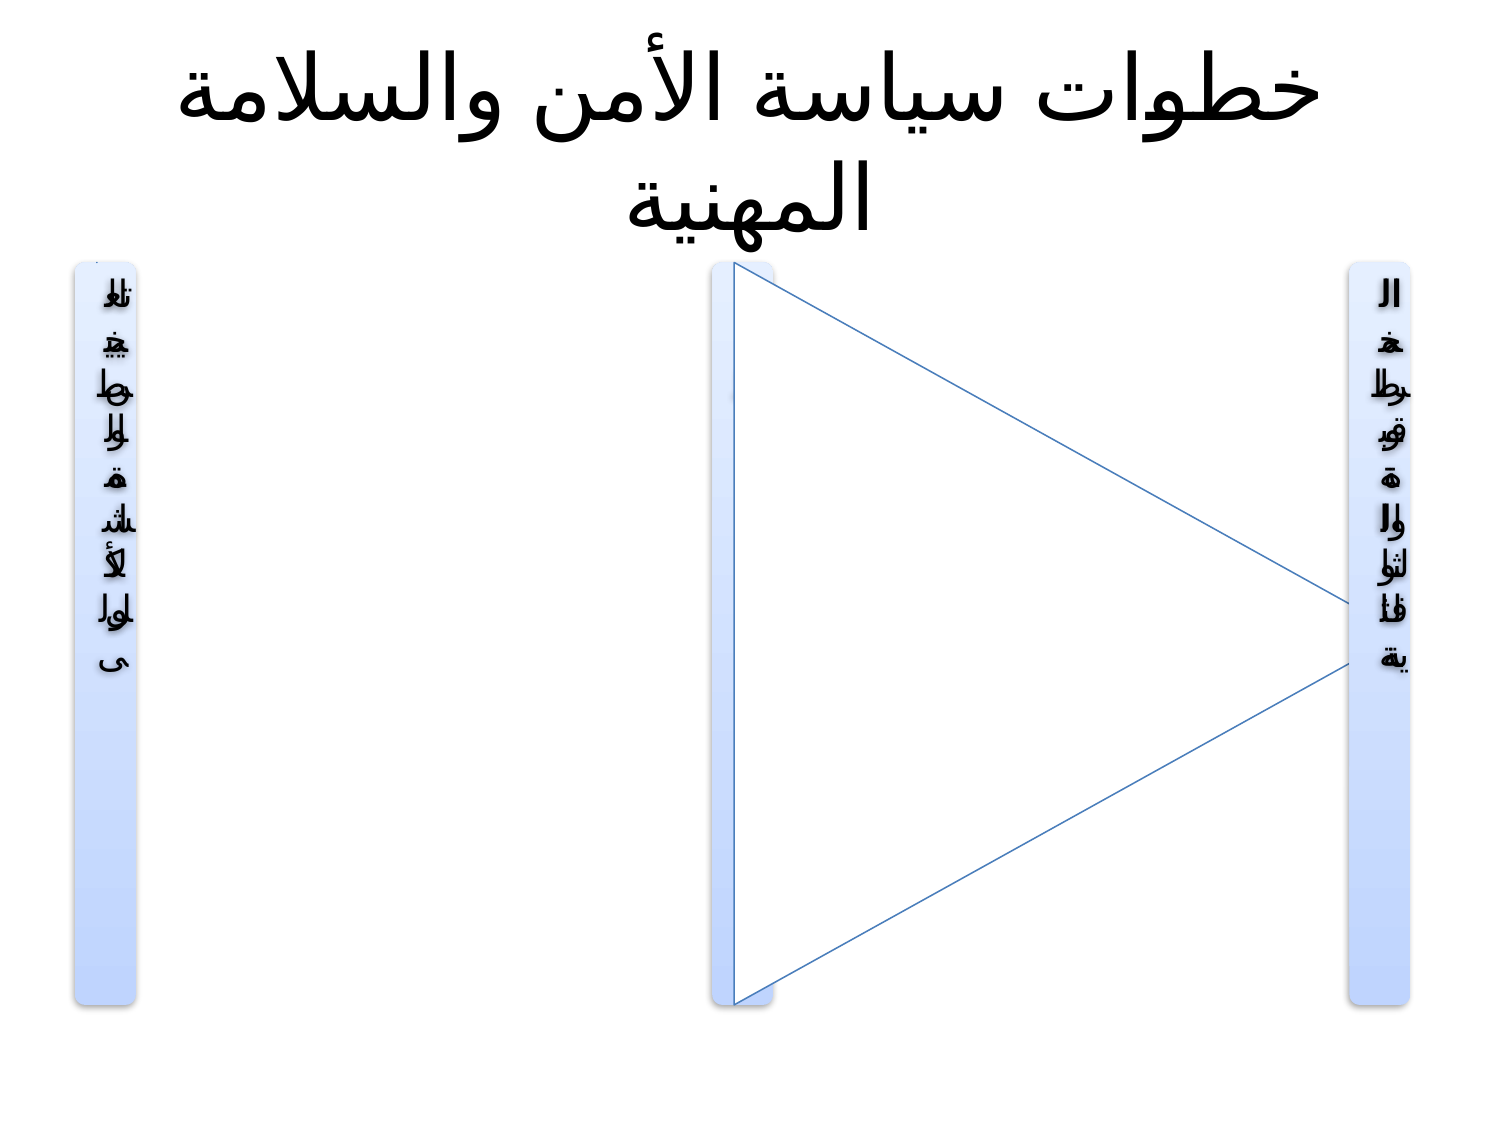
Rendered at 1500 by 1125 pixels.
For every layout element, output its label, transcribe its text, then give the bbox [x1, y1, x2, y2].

title خطوات سياسة الأمن والسلامة المهنية [75, 45, 1425, 233]
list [74, 262, 1426, 1006]
